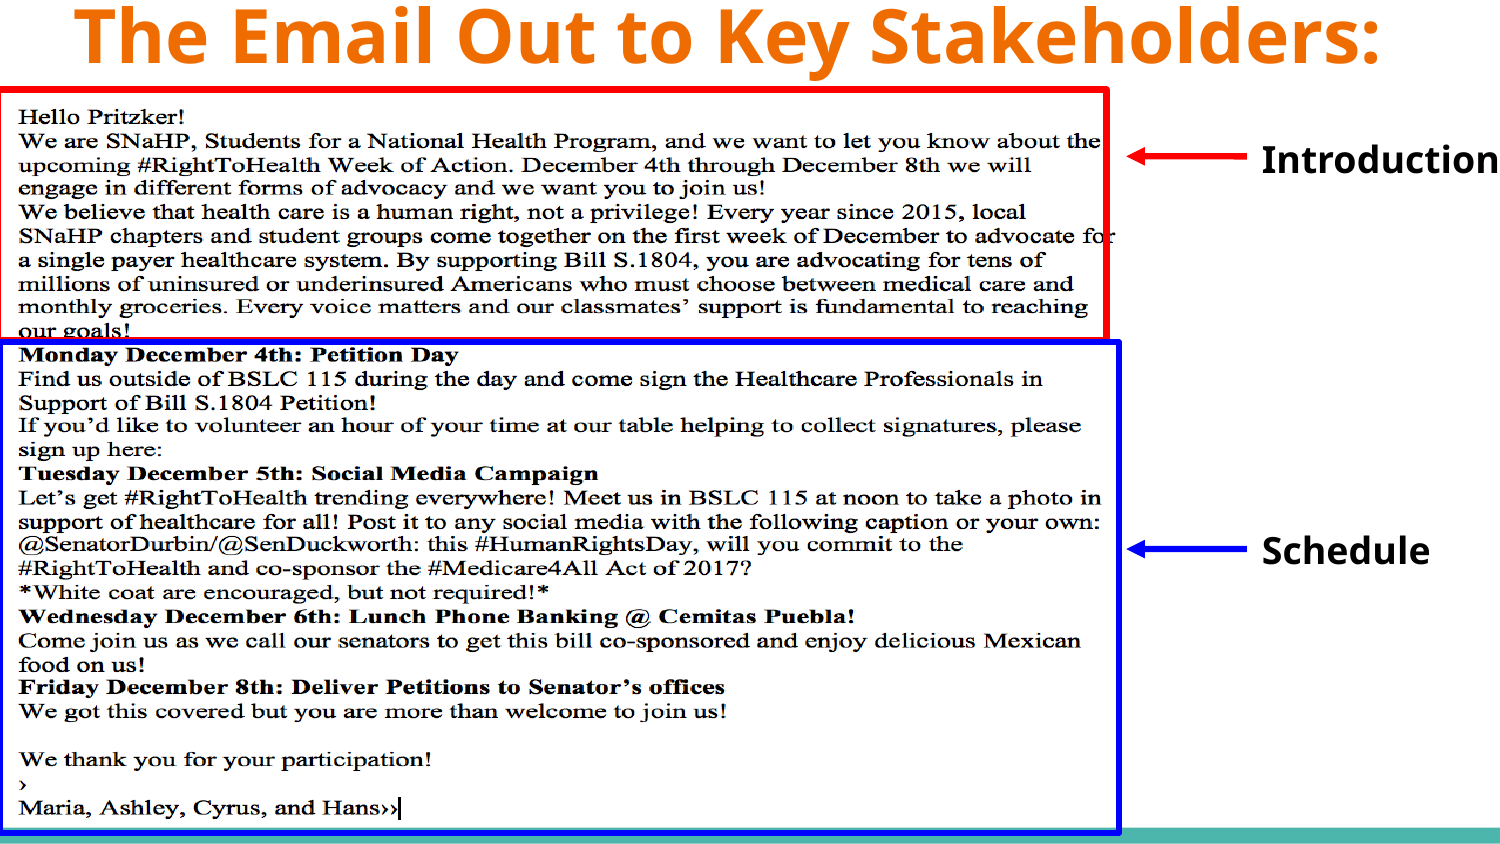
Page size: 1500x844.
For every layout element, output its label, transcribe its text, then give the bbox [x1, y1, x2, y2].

picture [0, 89, 1234, 821]
title The Email Out to Key Stakeholders: Homebase [29, 0, 1428, 90]
text_box Introduction [1246, 120, 1500, 241]
text_box Schedule [1246, 511, 1500, 632]
text_box [0, 829, 1119, 833]
